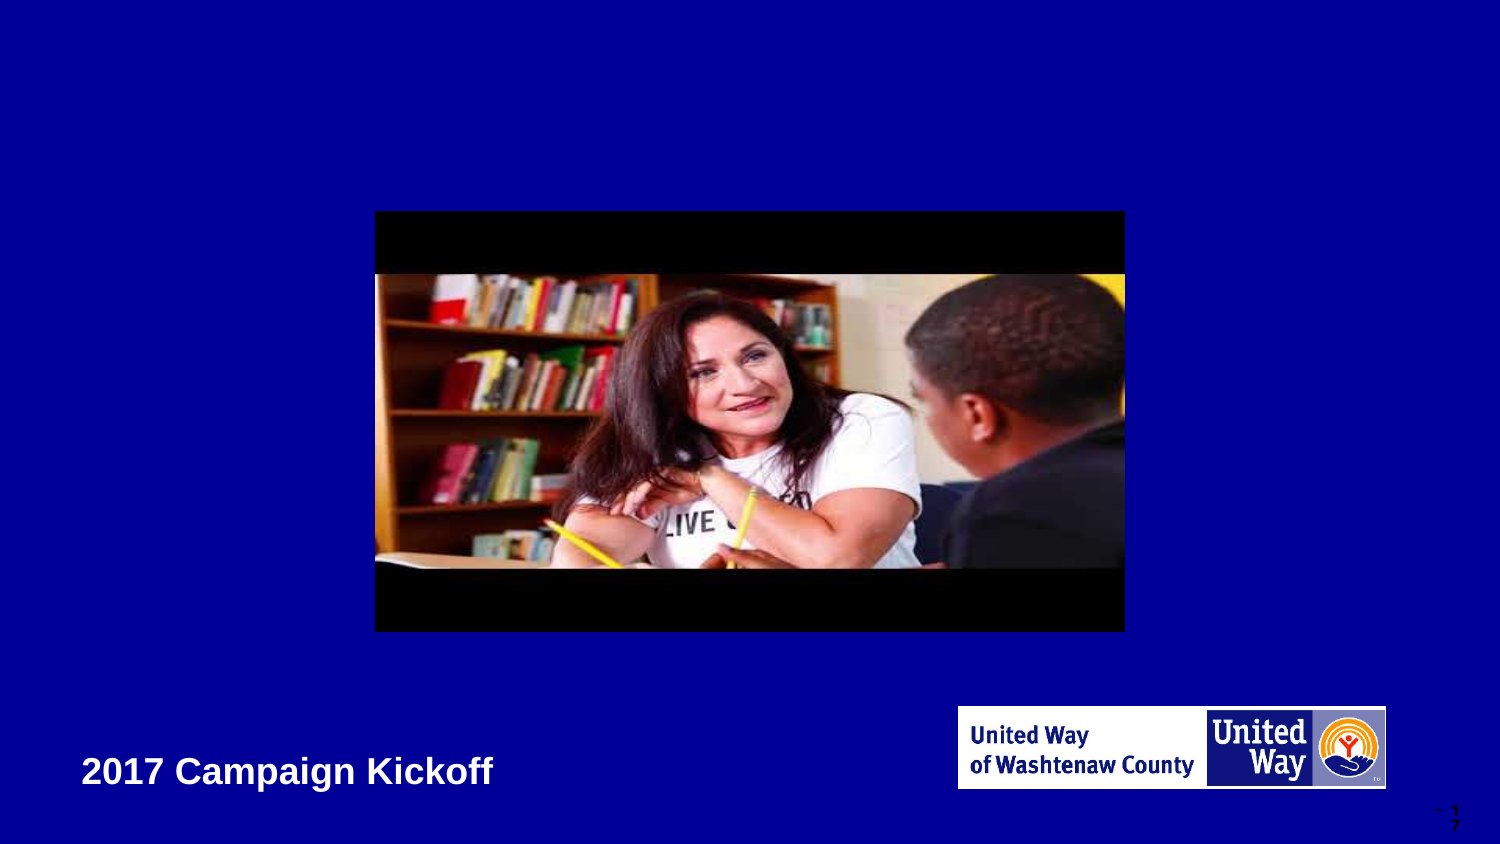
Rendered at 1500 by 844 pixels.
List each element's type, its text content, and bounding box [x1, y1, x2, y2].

slide_number 17 [1418, 788, 1479, 834]
picture [958, 706, 1386, 789]
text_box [374, 210, 1125, 633]
text_box 2017 Campaign Kickoff [66, 739, 797, 800]
